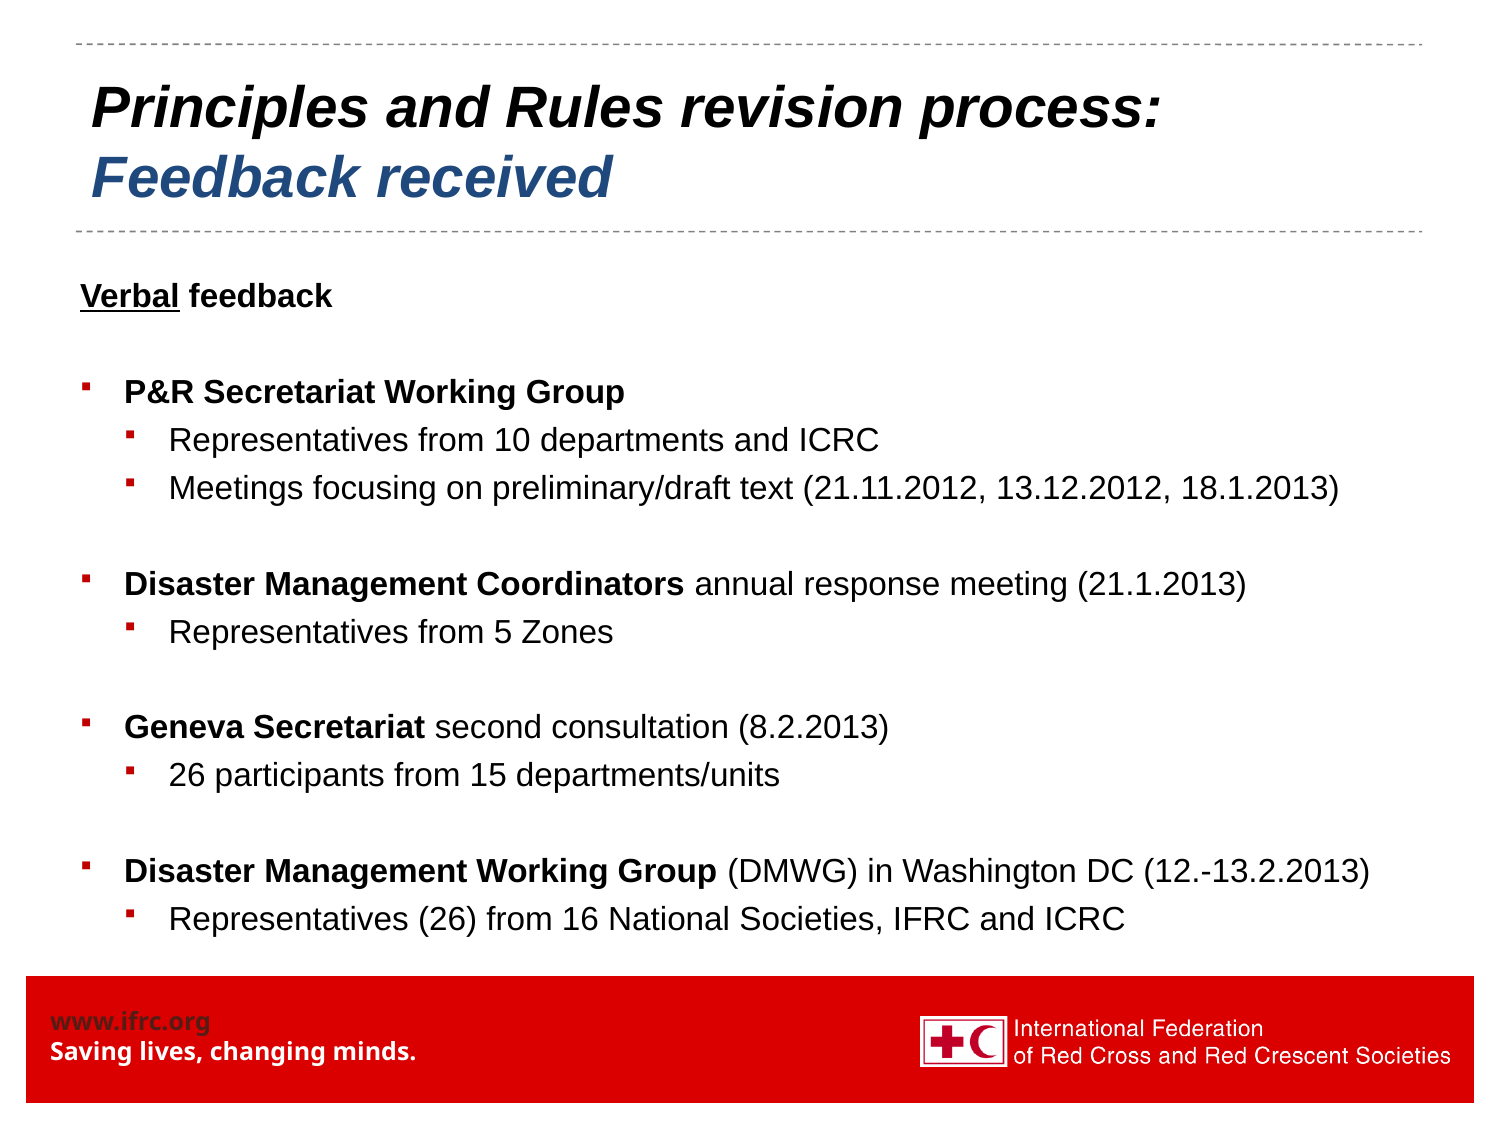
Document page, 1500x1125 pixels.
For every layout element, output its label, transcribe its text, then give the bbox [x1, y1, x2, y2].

title Principles and Rules revision process: Feedback received [76, 44, 1495, 233]
picture [920, 1016, 1450, 1067]
list Verbal feedback P&R Secretariat Working Group Representatives from 10 departments and ICRC Meetings focusing on preliminary/draft text (21.11.2012, 13.12.2012, 18.1.2013) Disaster Management Coordinators annual response meeting (21.1.2013) Representatives from 5 Zones Geneva Secretariat second consultation (8.2.2013) 26 participants from 15 departments/units Disaster Management Working Group (DMWG) in Washington DC (12.-13.2.2013) Representatives (26) from 16 National Societies, IFRC and ICRC [64, 266, 1436, 929]
